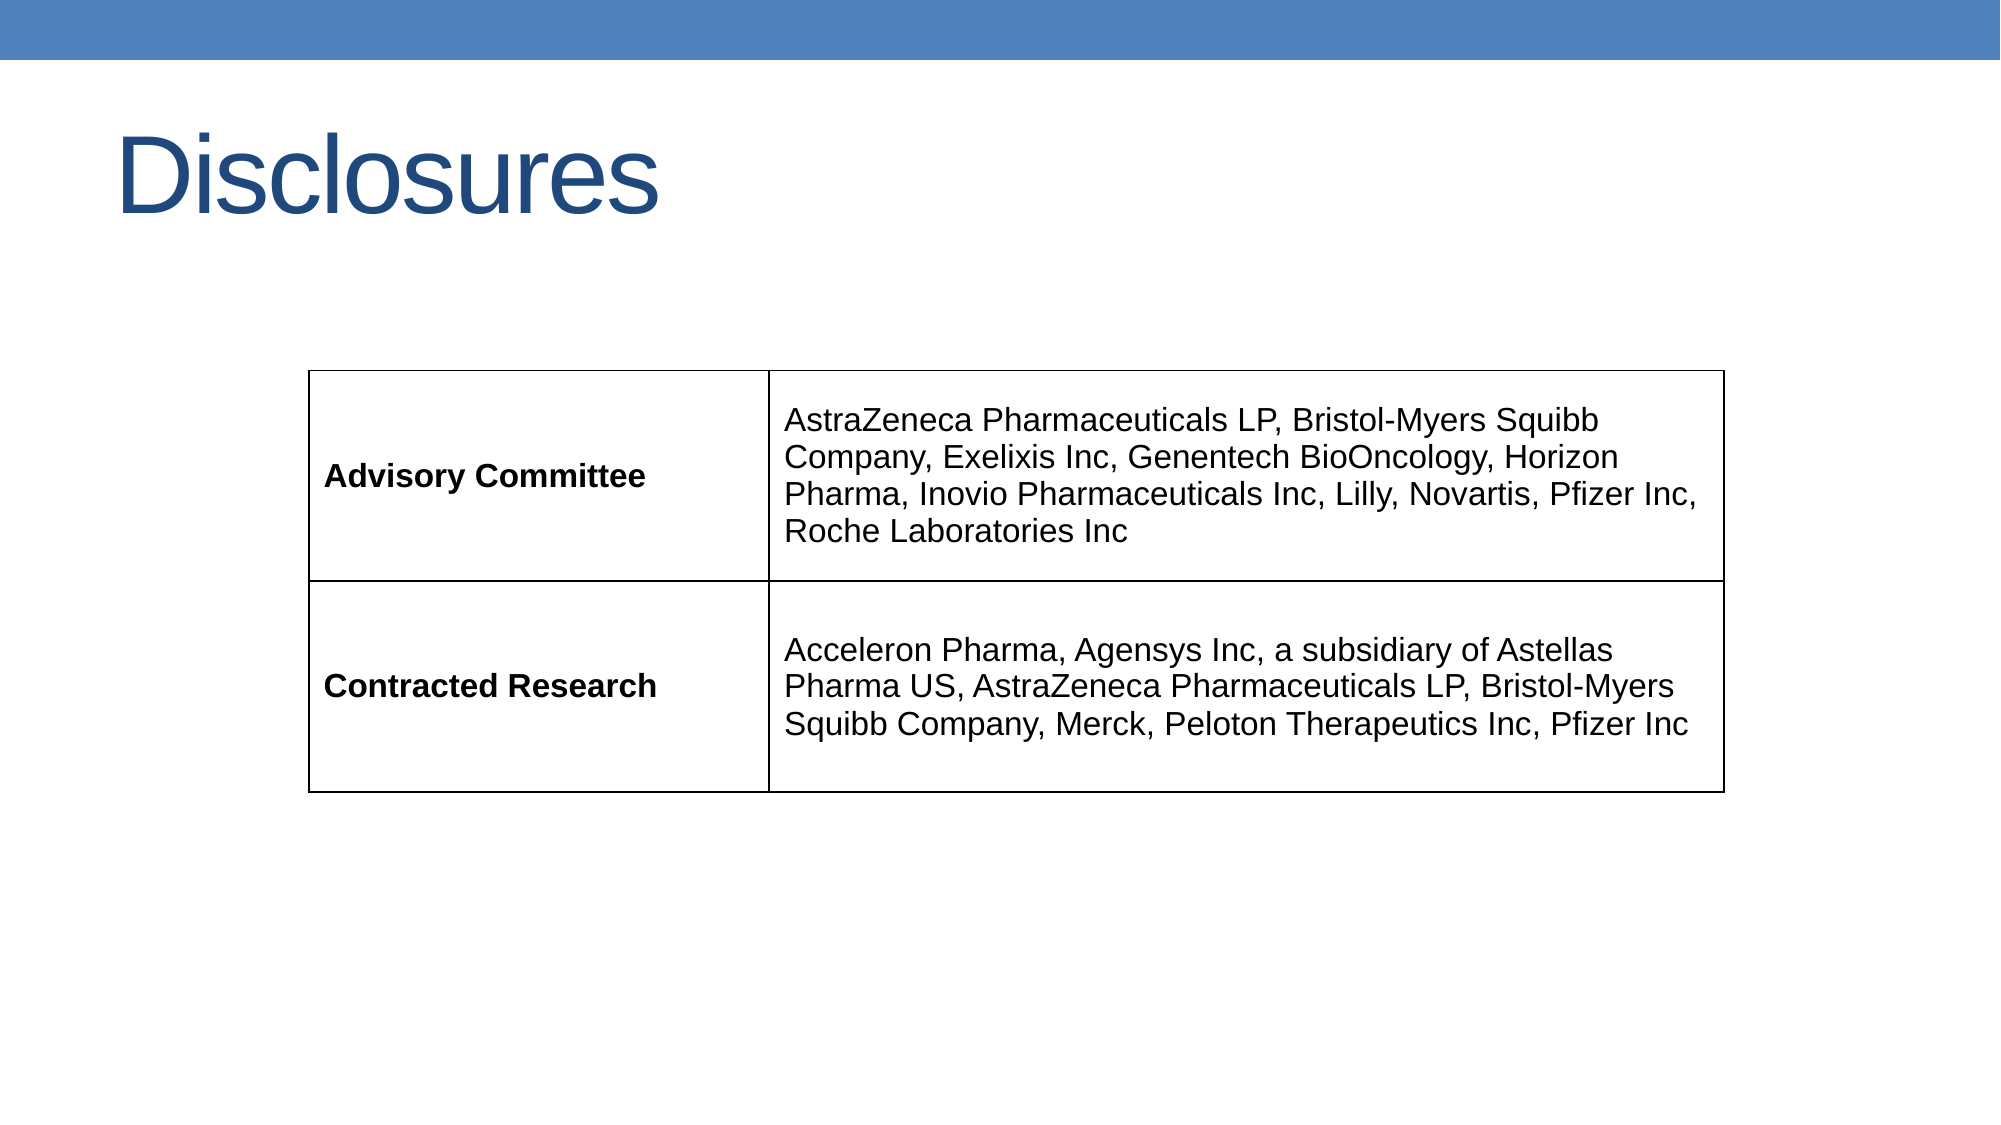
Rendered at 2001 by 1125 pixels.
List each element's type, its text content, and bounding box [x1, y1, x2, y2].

table_header Advisory Committee [310, 371, 768, 580]
title Disclosures [99, 87, 1900, 250]
table_cell Contracted Research [310, 582, 768, 791]
table_header AstraZeneca Pharmaceuticals LP, Bristol-Myers Squibb Company, Exelixis Inc, Genentech BioOncology, Horizon Pharma, Inovio Pharmaceuticals Inc, Lilly, Novartis, Pfizer Inc, Roche Laboratories Inc [770, 371, 1723, 580]
table_cell Acceleron Pharma, Agensys Inc, a subsidiary of Astellas Pharma US, AstraZeneca Pharmaceuticals LP, Bristol-Myers Squibb Company, Merck, Peloton Therapeutics Inc, Pfizer Inc [770, 582, 1723, 791]
